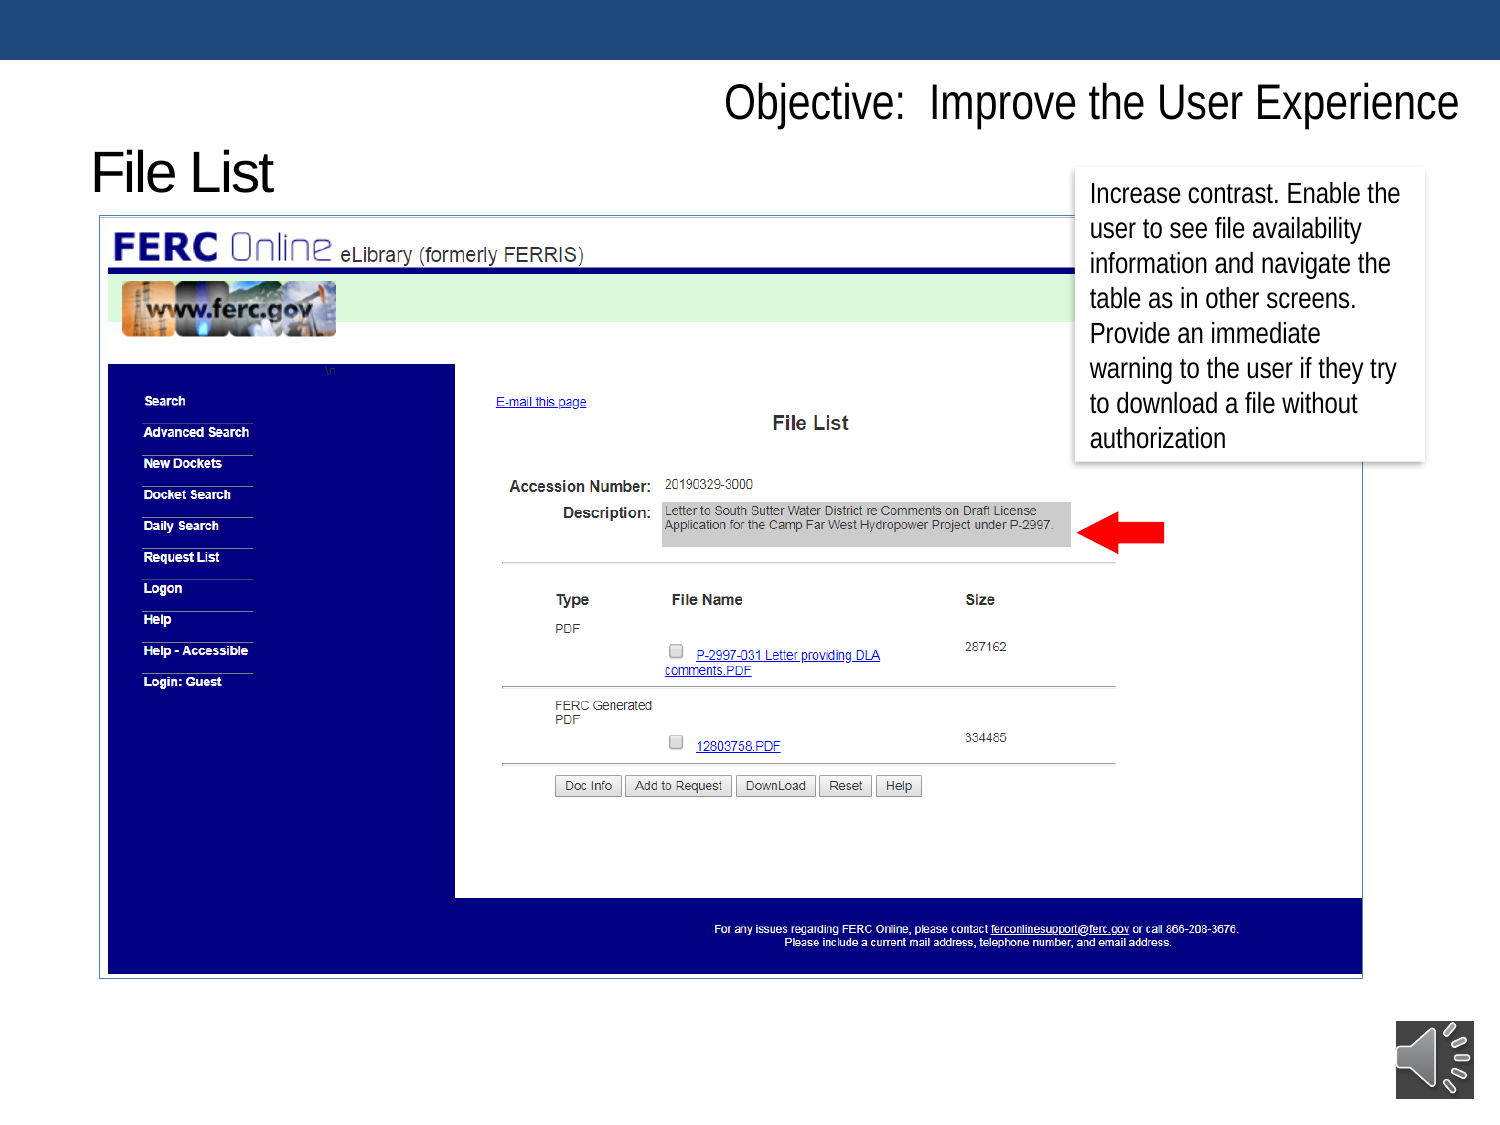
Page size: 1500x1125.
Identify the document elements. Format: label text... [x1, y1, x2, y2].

text_box Objective: Improve the User Experience [312, 61, 1475, 137]
text_box Increase contrast. Enable the user to see file availability information and navigate the table as in other screens. Provide an immediate warning to the user if they try to download a file without authorization [1074, 167, 1425, 462]
title File List [75, 87, 1425, 250]
picture [99, 214, 1363, 980]
picture [1394, 1019, 1476, 1101]
